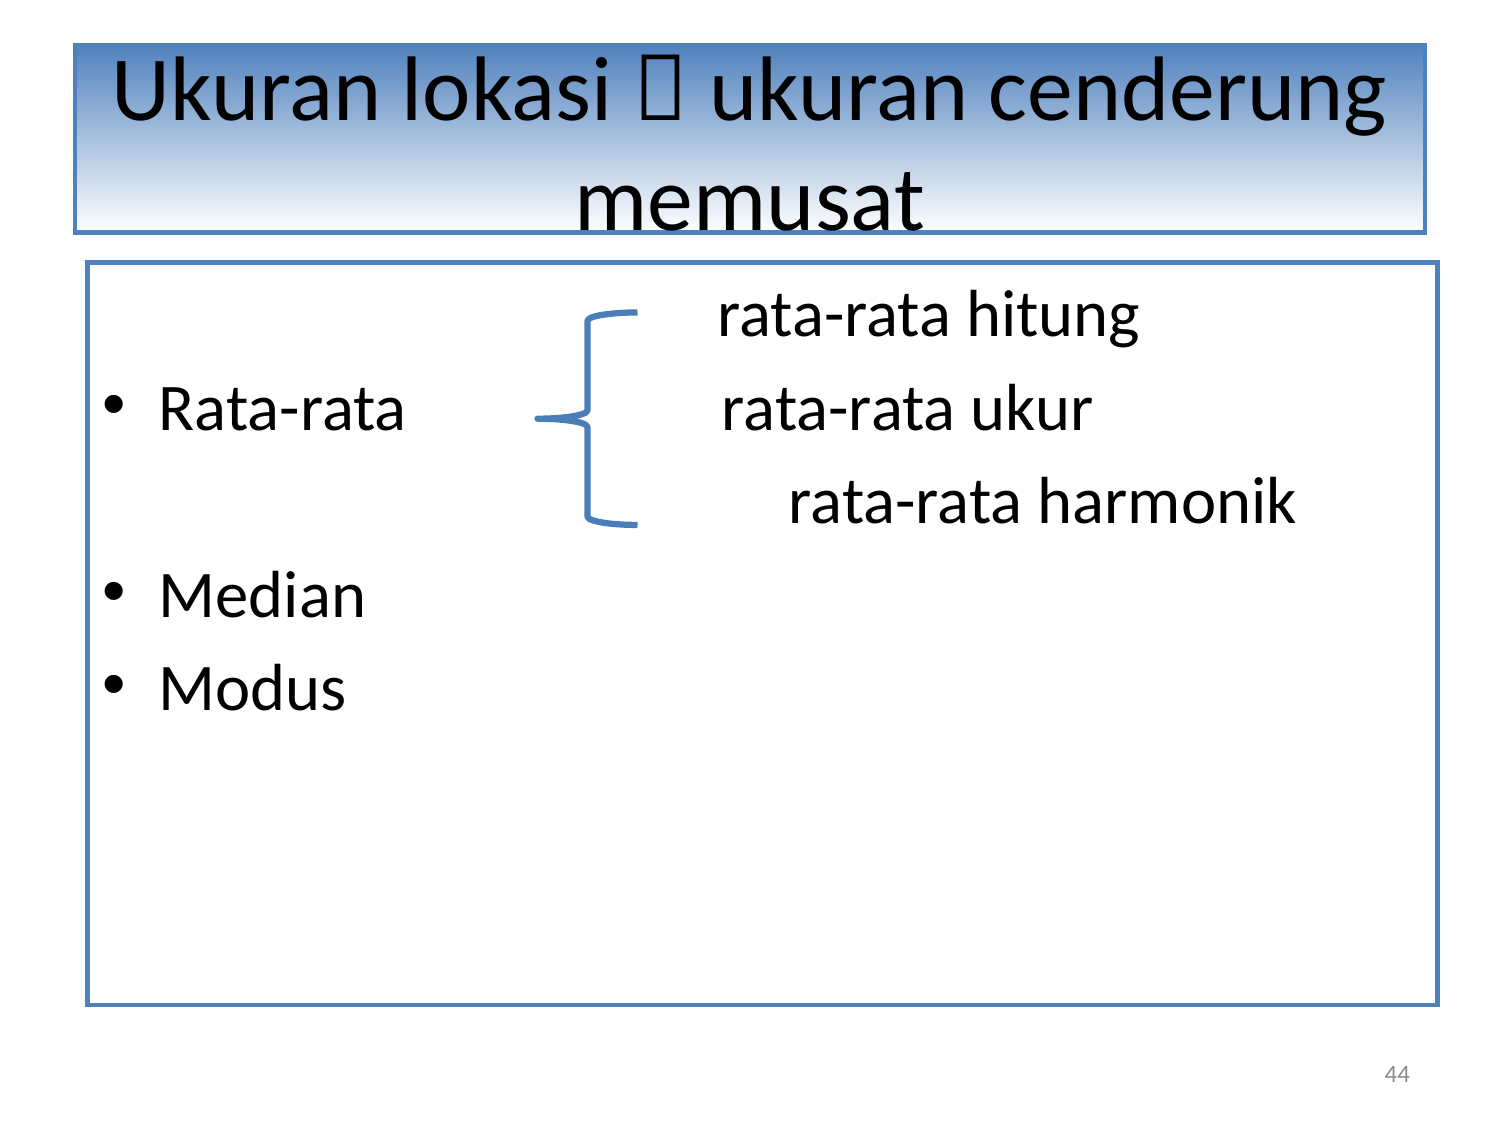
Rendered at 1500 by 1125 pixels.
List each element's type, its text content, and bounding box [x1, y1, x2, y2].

list rata-rata hitung Rata-rata rata-rata ukur rata-rata harmonik Median Modus [85, 260, 1440, 1007]
title Ukuran lokasi  ukuran cenderung memusat [74, 44, 1426, 233]
slide_number 44 [1074, 1042, 1425, 1103]
text_box [536, 311, 638, 526]
